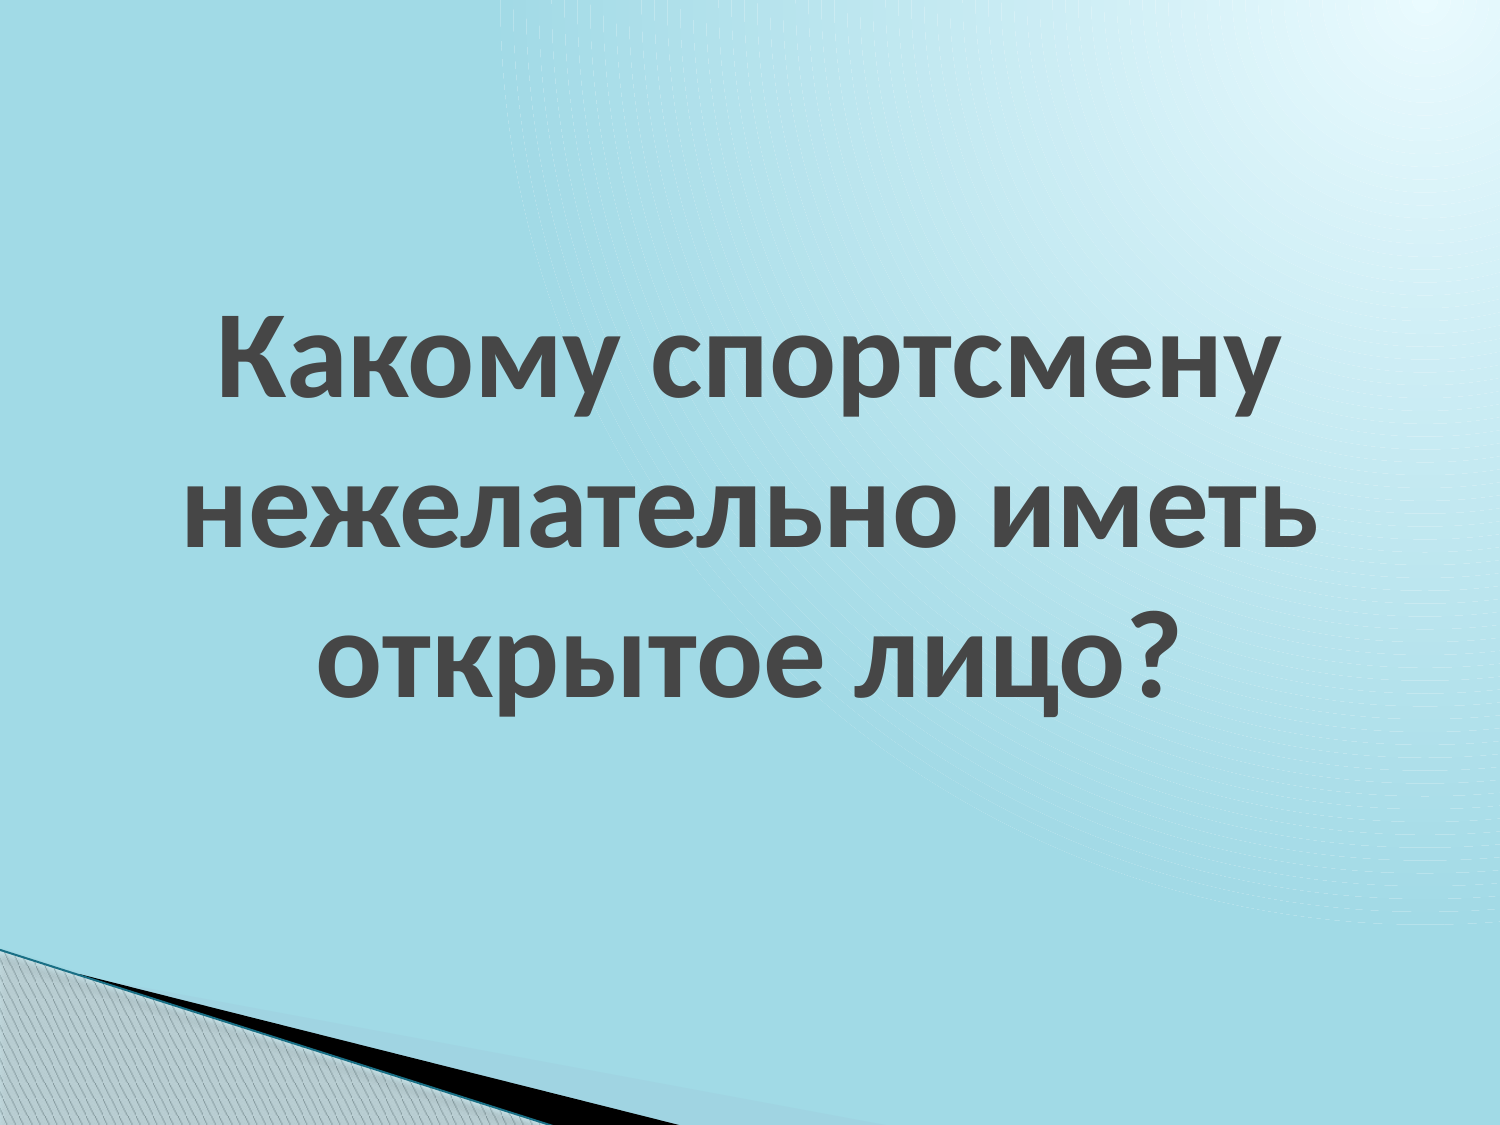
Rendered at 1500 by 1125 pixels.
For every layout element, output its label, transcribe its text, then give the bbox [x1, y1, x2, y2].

title Какому спортсмену нежелательно иметь открытое лицо? [75, 45, 1425, 950]
